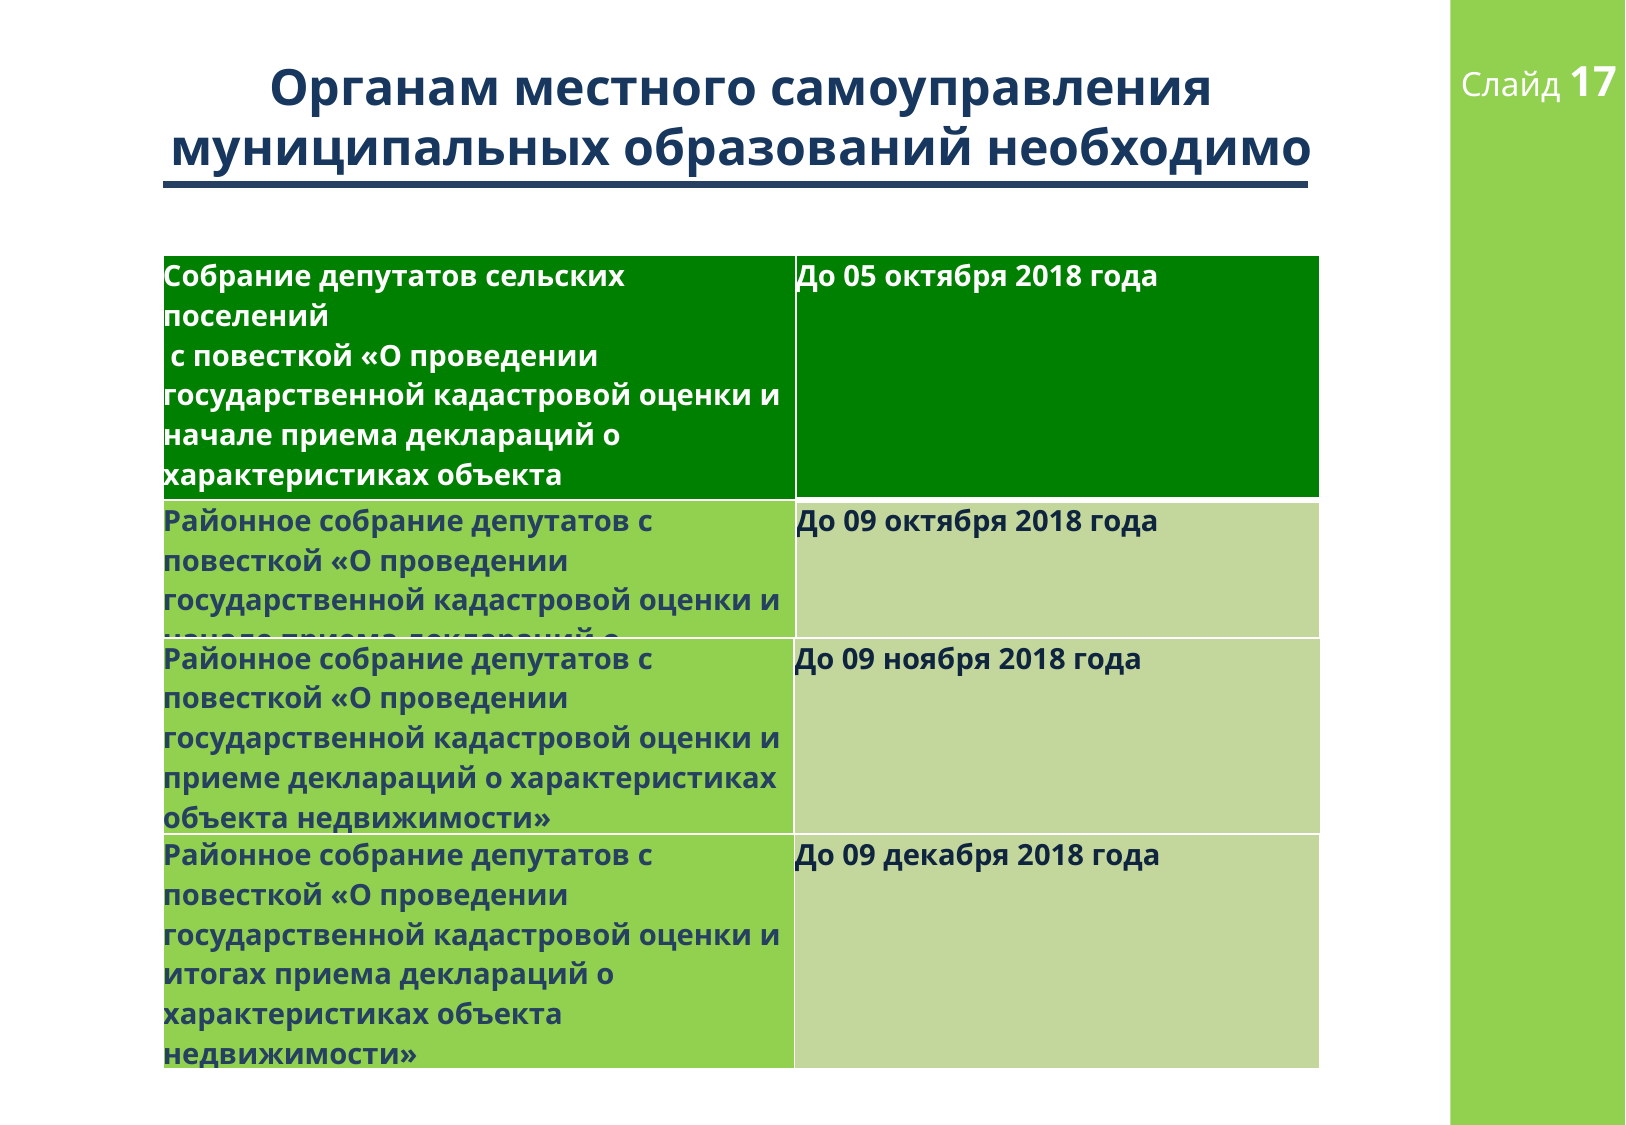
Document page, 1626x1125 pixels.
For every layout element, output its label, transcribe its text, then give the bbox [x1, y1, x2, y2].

table_cell До 09 октября 2018 года [797, 503, 1319, 637]
text_box Органам местного самоуправления муниципальных образований необходимо [162, 48, 1321, 183]
table_header Собрание депутатов сельских поселений с повесткой «О проведении государственной кадастровой оценки и начале приема деклараций о характеристиках объекта недвижимости» [164, 256, 795, 499]
table_header Районное собрание депутатов с повесткой «О проведении государственной кадастровой оценки и приеме деклараций о характеристиках объекта недвижимости» [164, 639, 793, 833]
text_box [1450, 0, 1625, 1125]
table_header Районное собрание депутатов с повесткой «О проведении государственной кадастровой оценки и итогах приема деклараций о характеристиках объекта недвижимости» [164, 835, 794, 1068]
table_header До 09 ноября 2018 года [795, 639, 1320, 833]
table_cell Районное собрание депутатов с повесткой «О проведении государственной кадастровой оценки и начале приема деклараций о характеристиках объекта недвижимости» [164, 501, 795, 637]
table_header До 09 декабря 2018 года [795, 835, 1319, 1068]
table_header До 05 октября 2018 года [797, 256, 1319, 497]
text_box Слайд 17 [1453, 46, 1625, 112]
